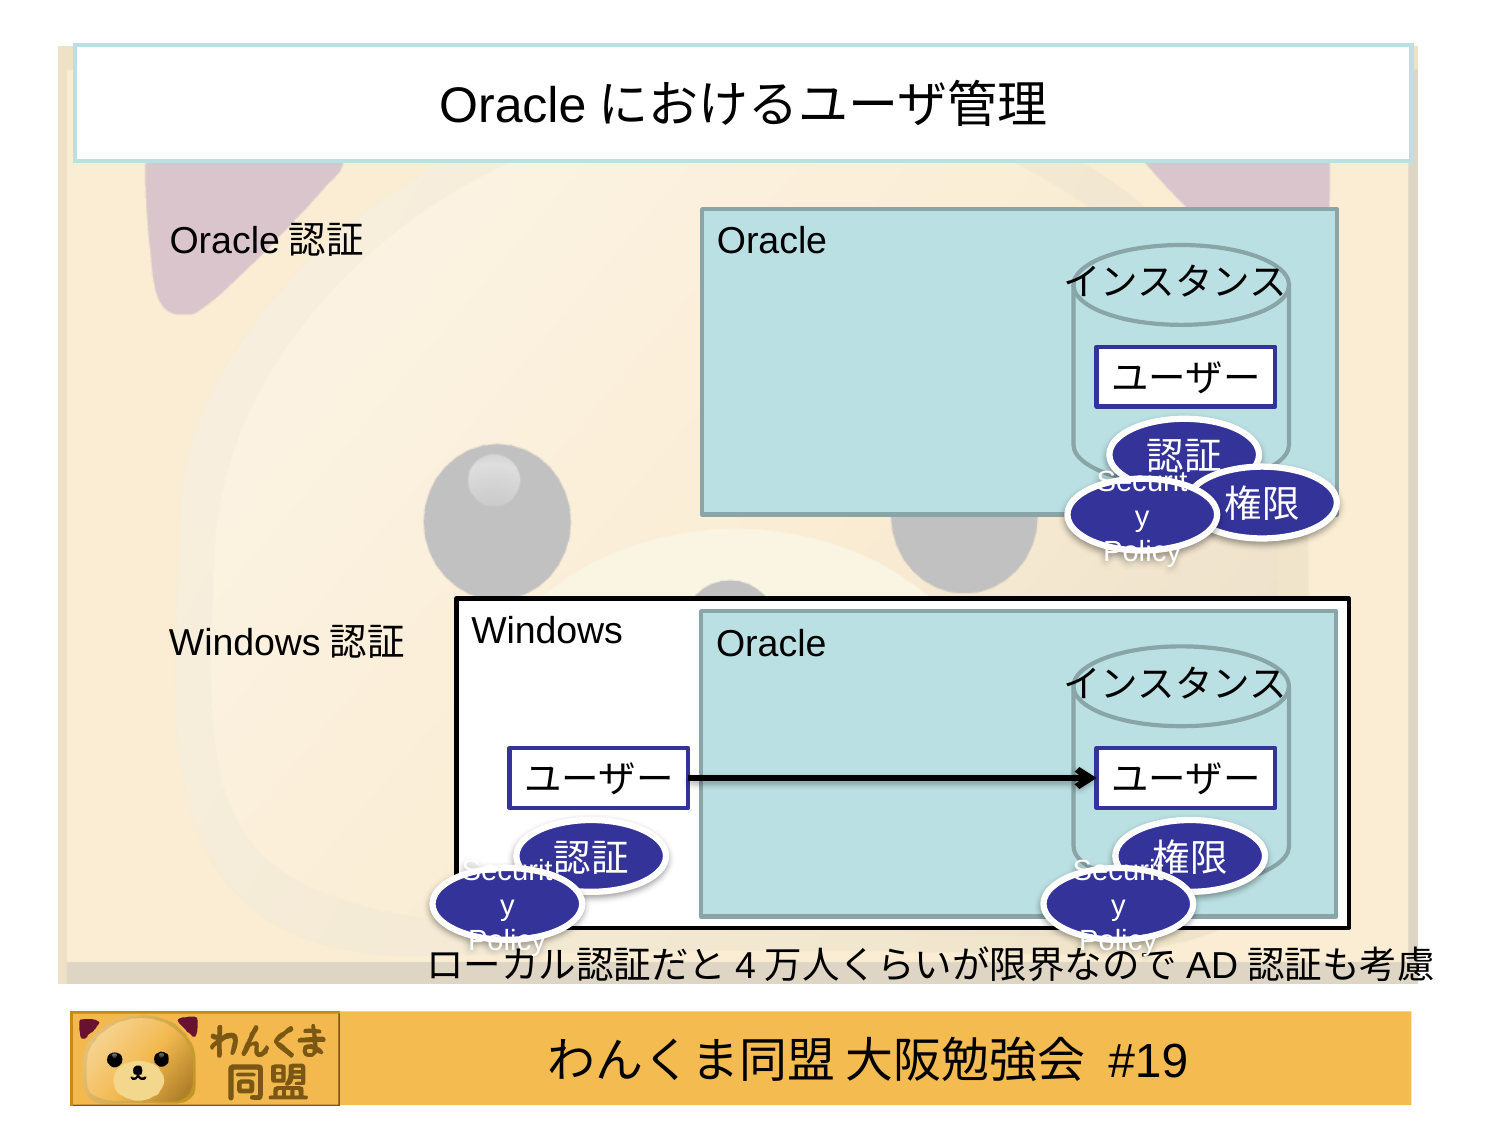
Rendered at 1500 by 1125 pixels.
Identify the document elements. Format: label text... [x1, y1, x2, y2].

text_box 権限 [1215, 466, 1341, 542]
text_box Oracle [699, 609, 1338, 919]
title Oracleにおけるユーザ管理 [73, 43, 1414, 163]
text_box Oracle認証 [154, 208, 379, 269]
text_box Security Policy [1064, 494, 1221, 554]
text_box ローカル認証だと4万人くらいが限界なのでAD認証も考慮 [411, 933, 1450, 994]
text_box Windows [454, 596, 1351, 930]
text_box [1062, 646, 1290, 887]
text_box Security Policy [429, 864, 586, 943]
picture [58, 46, 1418, 984]
text_box Oracle [700, 207, 1339, 517]
text_box Security Policy [1040, 879, 1197, 943]
text_box 認証 [513, 816, 670, 895]
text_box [1062, 244, 1290, 485]
text_box ユーザー [507, 746, 690, 810]
picture [70, 1011, 340, 1106]
text_box Windows認証 [154, 610, 420, 671]
